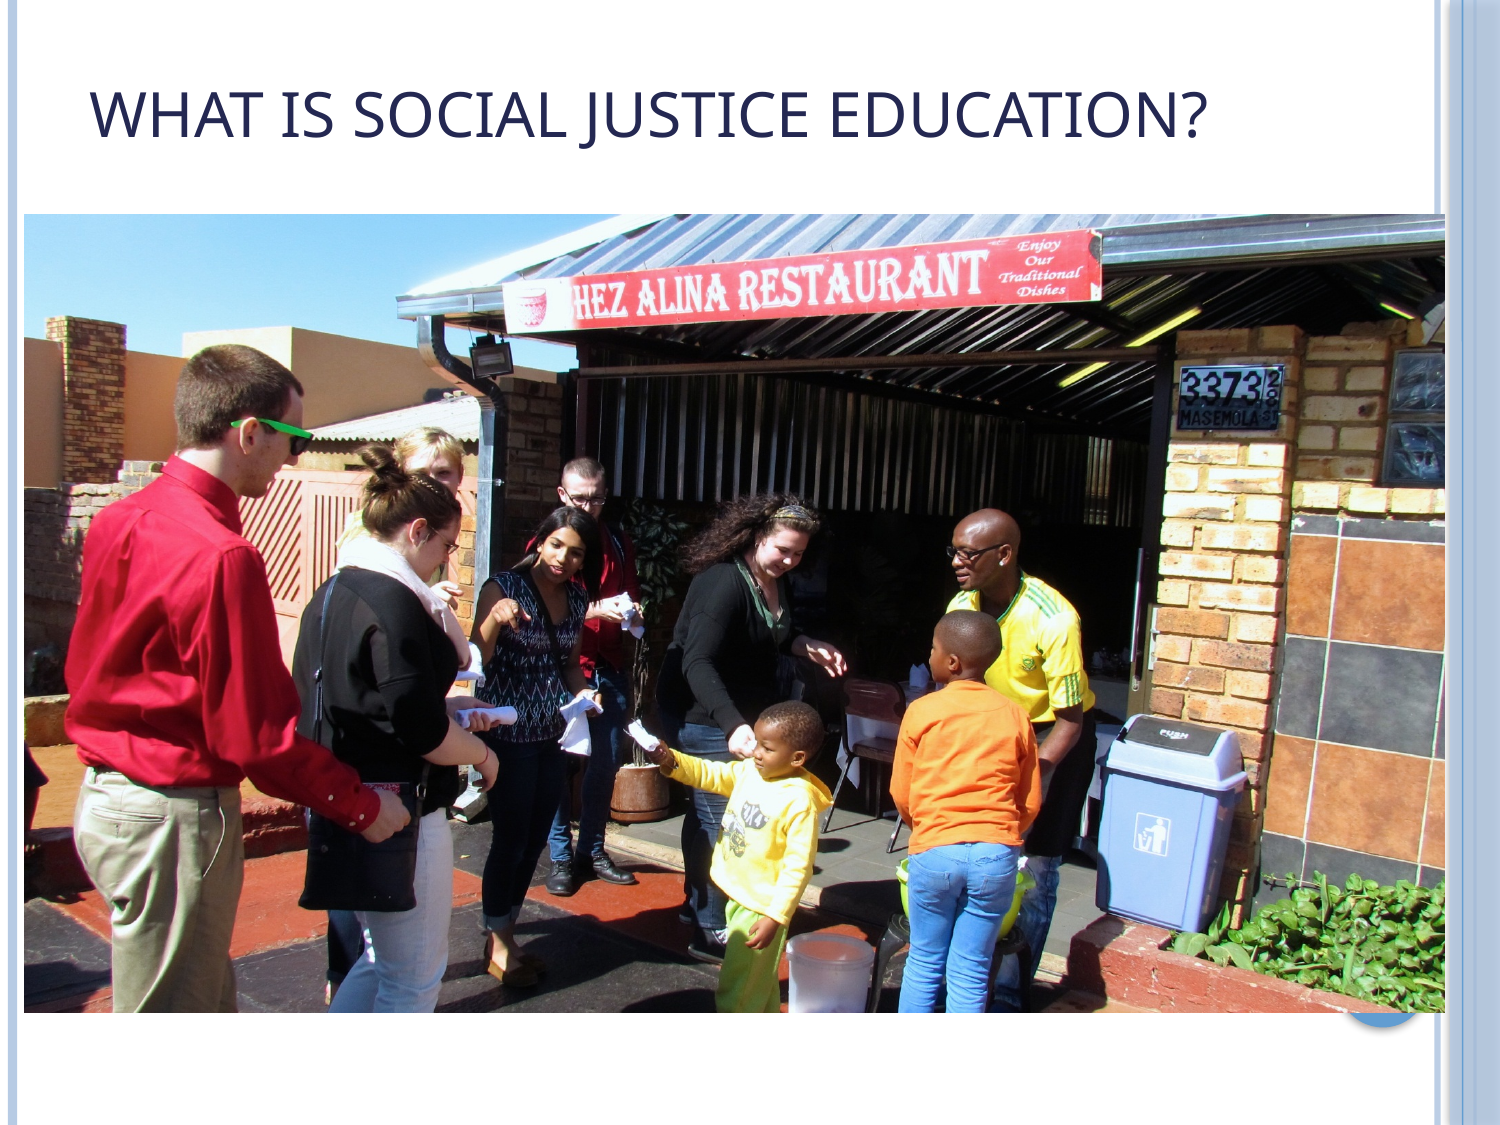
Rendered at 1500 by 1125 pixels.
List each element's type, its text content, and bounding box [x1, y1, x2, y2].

picture [24, 214, 1445, 1013]
title What is Social Justice Education? [75, 24, 1300, 158]
